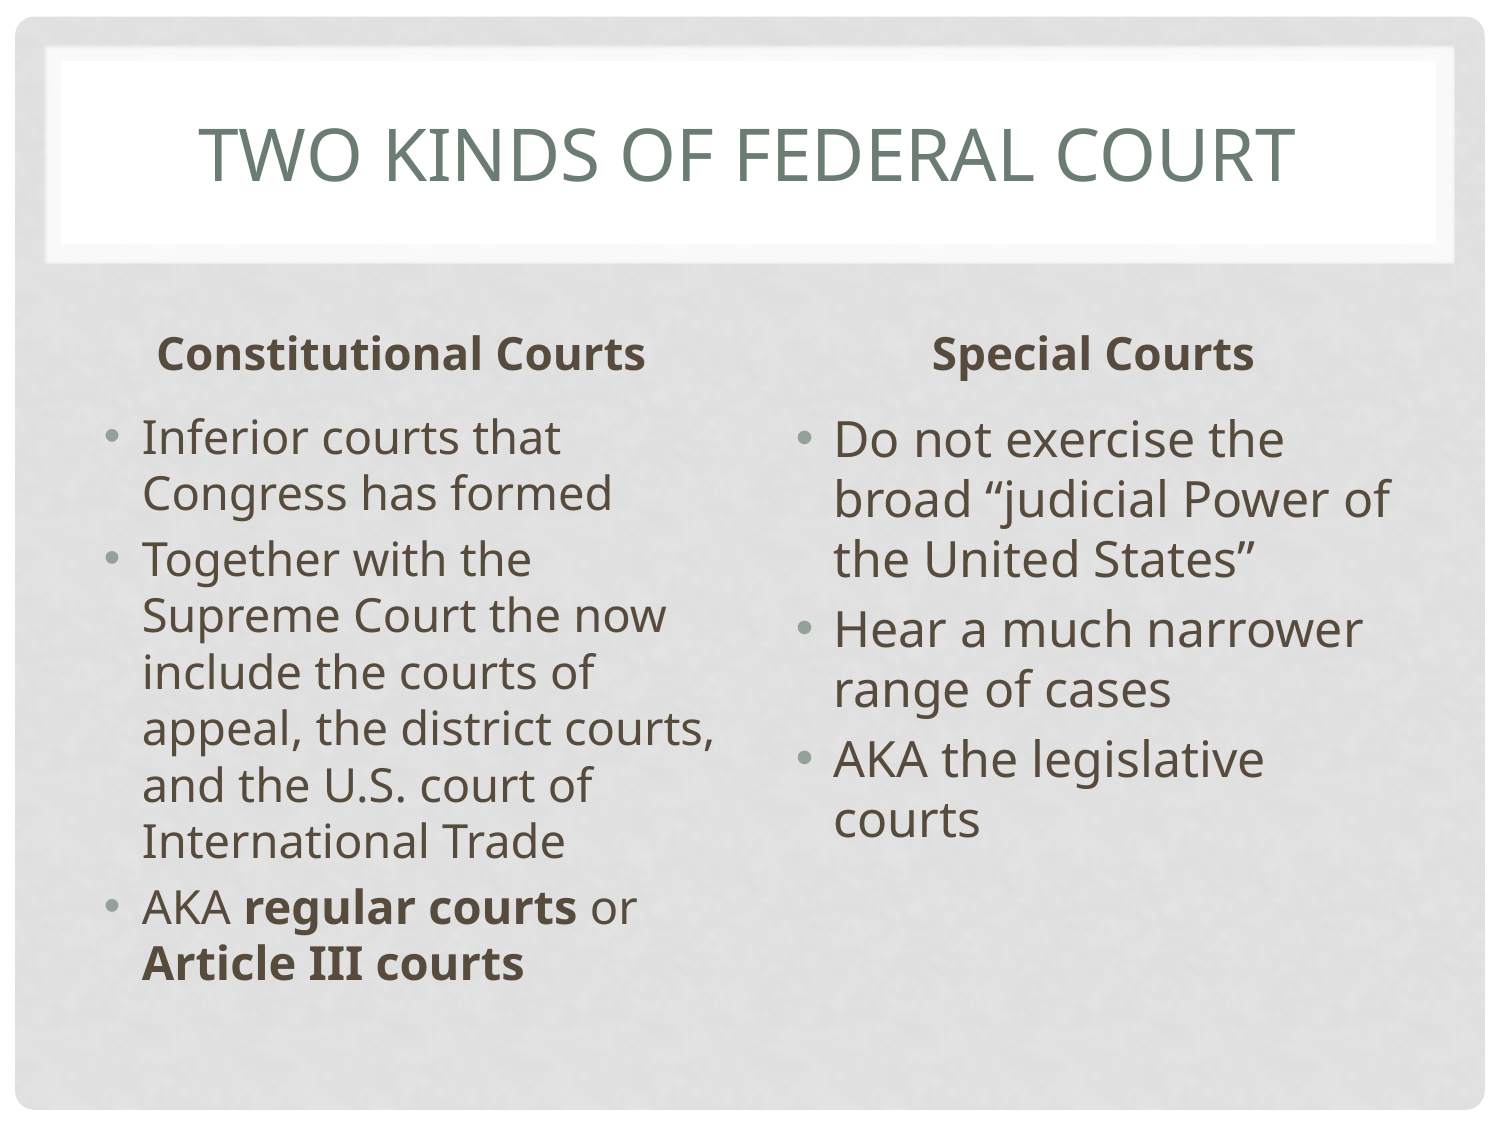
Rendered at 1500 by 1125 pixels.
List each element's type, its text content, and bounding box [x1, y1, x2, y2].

list Constitutional Courts [69, 282, 733, 388]
title Two kinds of federal Court [69, 66, 1425, 238]
list Do not exercise the broad “judicial Power of the United States” Hear a much narrower range of cases AKA the legislative courts [761, 399, 1426, 1006]
list Special Courts [761, 282, 1426, 388]
list Inferior courts that Congress has formed Together with the Supreme Court the now include the courts of appeal, the district courts, and the U.S. court of International Trade AKA regular courts or Article III courts [69, 399, 733, 1006]
